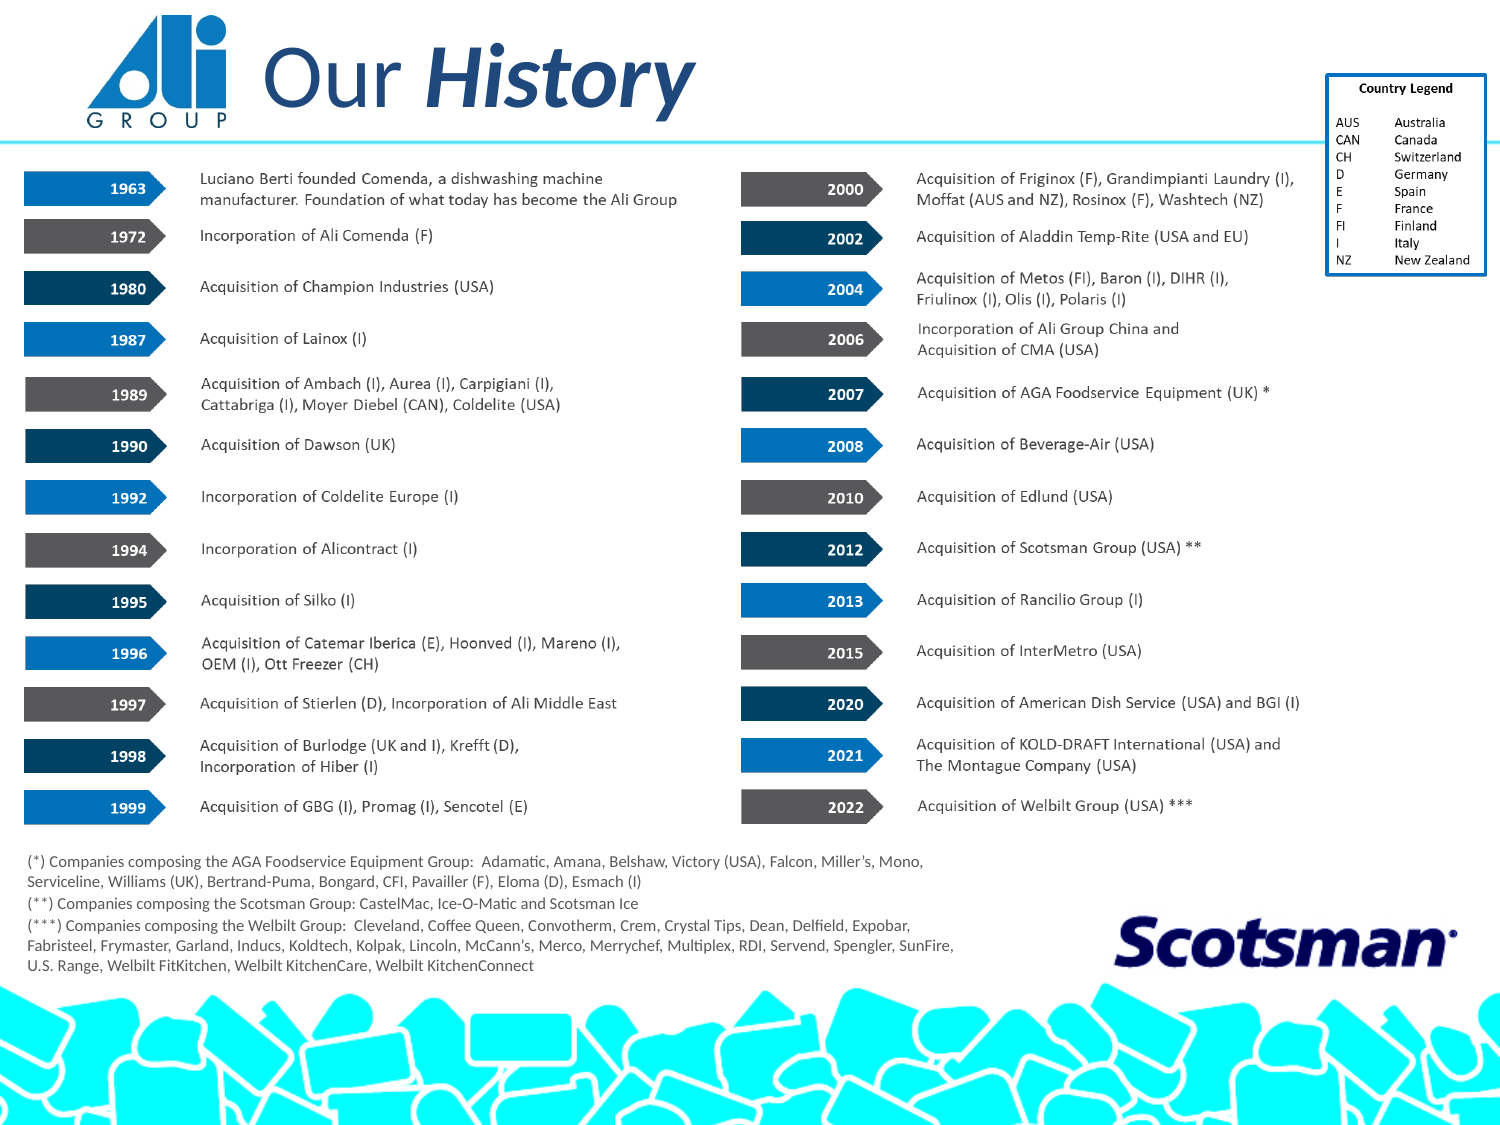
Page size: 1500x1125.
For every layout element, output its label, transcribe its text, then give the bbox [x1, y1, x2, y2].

text_box (*) Companies composing the AGA Foodservice Equipment Group: Adamatic, Amana, Belshaw, Victory (USA), Falcon, Miller’s, Mono, Serviceline, Williams (UK), Bertrand-Puma, Bongard, CFI, Pavailler (F), Eloma (D), Esmach (I) (**) Companies composing the Scotsman Group: CastelMac, Ice-O-Matic and Scotsman Ice (***) Companies composing the Welbilt Group: Cleveland, Coffee Queen, Convotherm, Crem, Crystal Tips, Dean, Delfield, Expobar, Fabristeel, Frymaster, Garland, Inducs, Koldtech, Kolpak, Lincoln, McCann’s, Merco, Merrychef, Multiplex, RDI, Servend, Spengler, SunFire, U.S. Range, Welbilt FitKitchen, Welbilt KitchenCare, Welbilt KitchenConnect [12, 843, 975, 1035]
title Our History [0, 12, 1050, 131]
picture [87, 14, 226, 128]
picture [0, 0, 1500, 1125]
